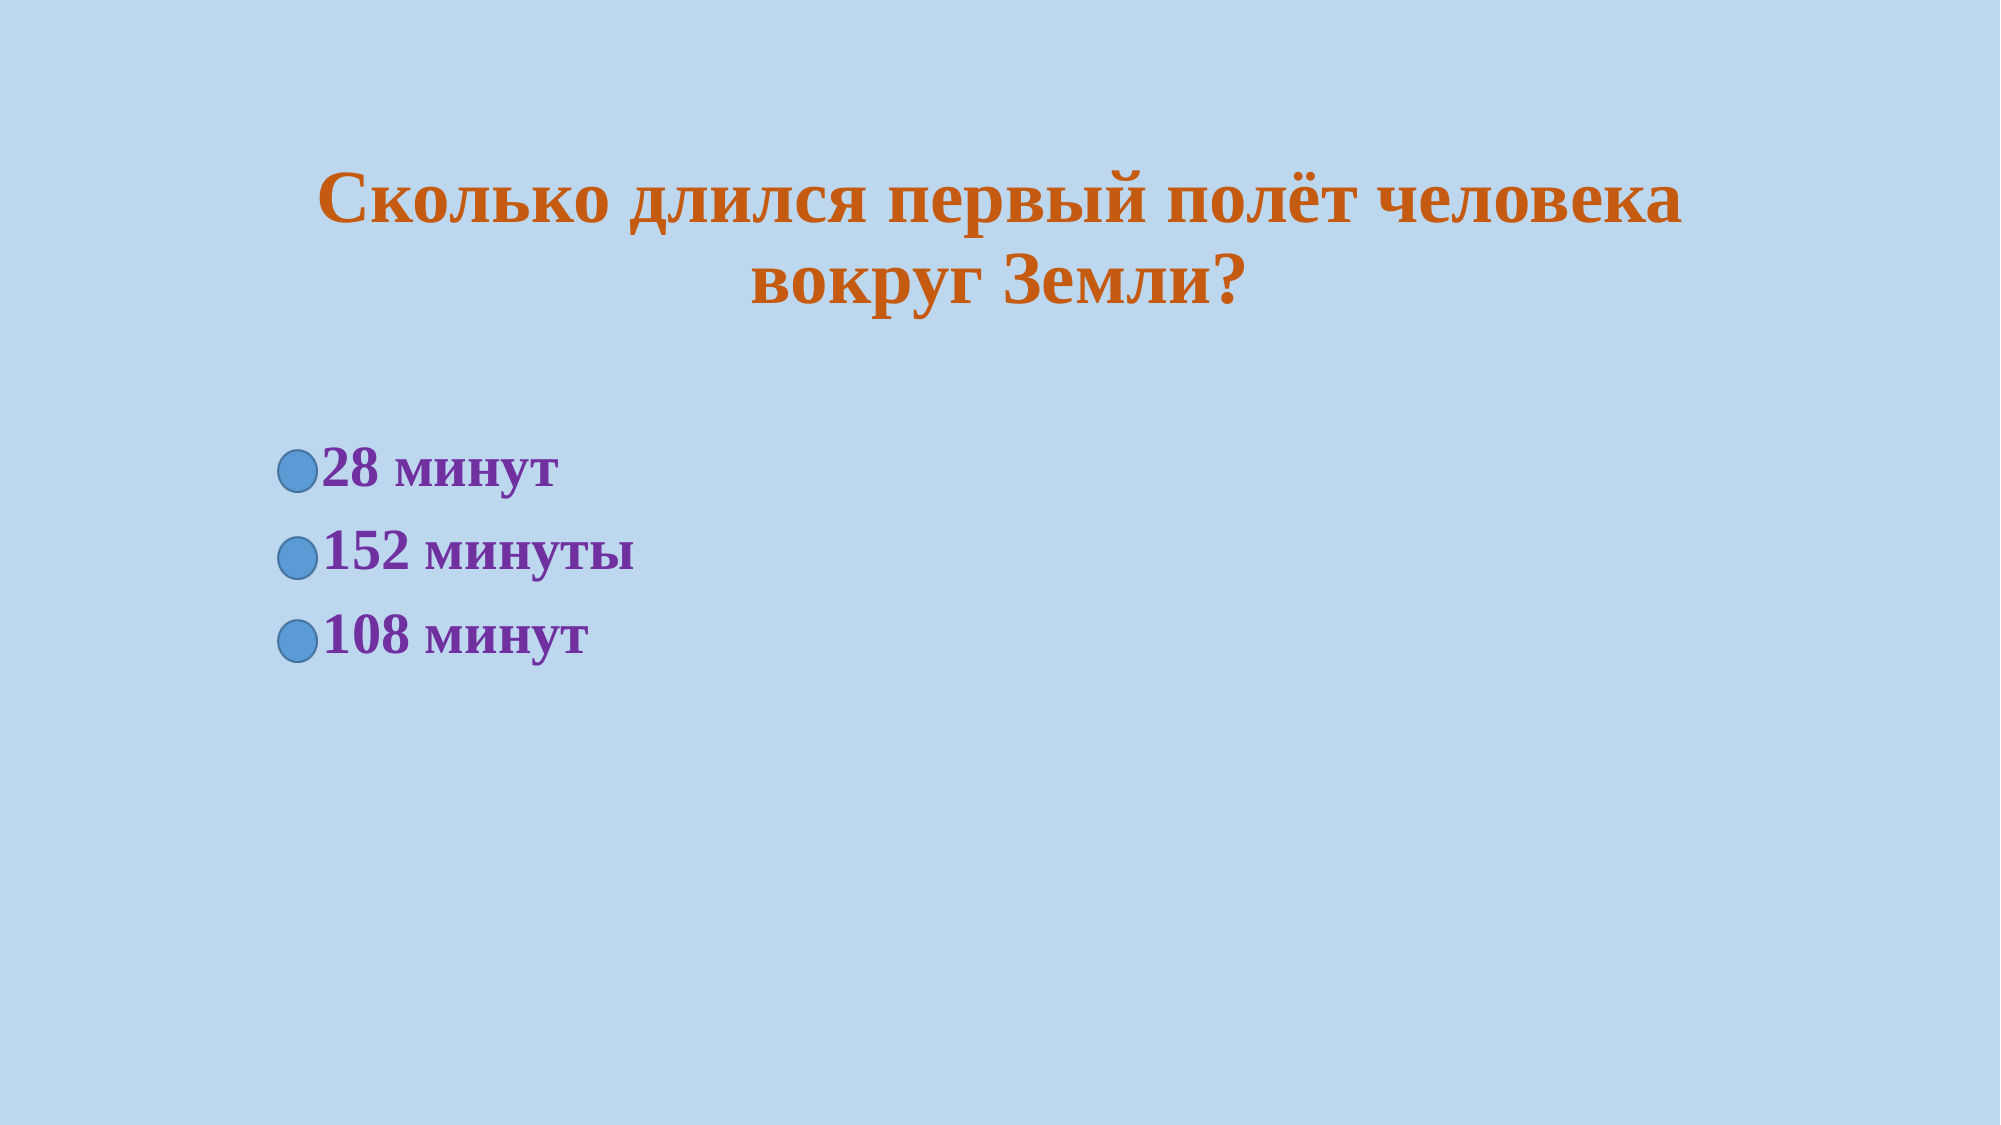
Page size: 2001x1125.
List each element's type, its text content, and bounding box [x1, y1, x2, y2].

picture [277, 619, 318, 663]
subtitle 28 минут 152 минуты 108 минут [249, 428, 1750, 963]
title Сколько длился первый полёт человека вокруг Земли? [249, 184, 1750, 328]
picture [277, 449, 318, 493]
picture [277, 536, 318, 580]
